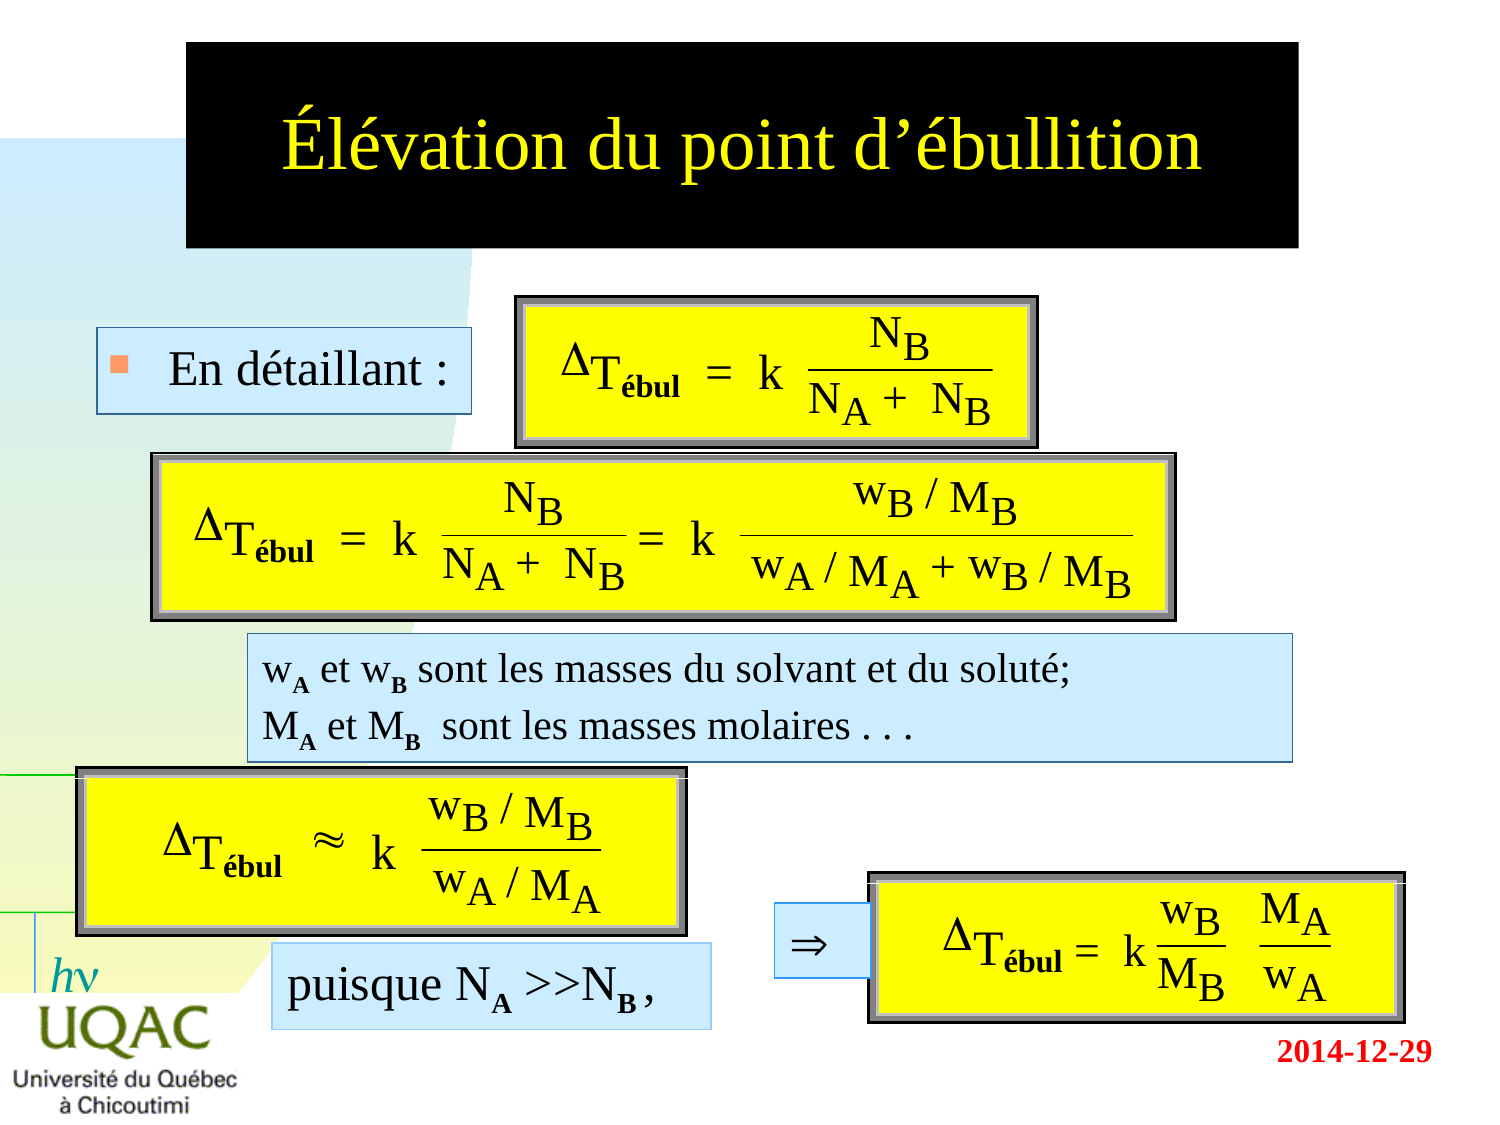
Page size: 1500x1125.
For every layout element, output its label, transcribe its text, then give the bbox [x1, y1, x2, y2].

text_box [498, 295, 1079, 449]
list En détaillant : [96, 327, 472, 415]
title Élévation du point d’ébullition [186, 42, 1299, 249]
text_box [774, 870, 1437, 1049]
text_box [134, 451, 1214, 647]
picture [0, 993, 252, 1125]
text_box wA et wB sont les masses du solvant et du soluté; MA et MB sont les masses molaires . . . [247, 633, 1293, 762]
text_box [59, 765, 763, 1030]
